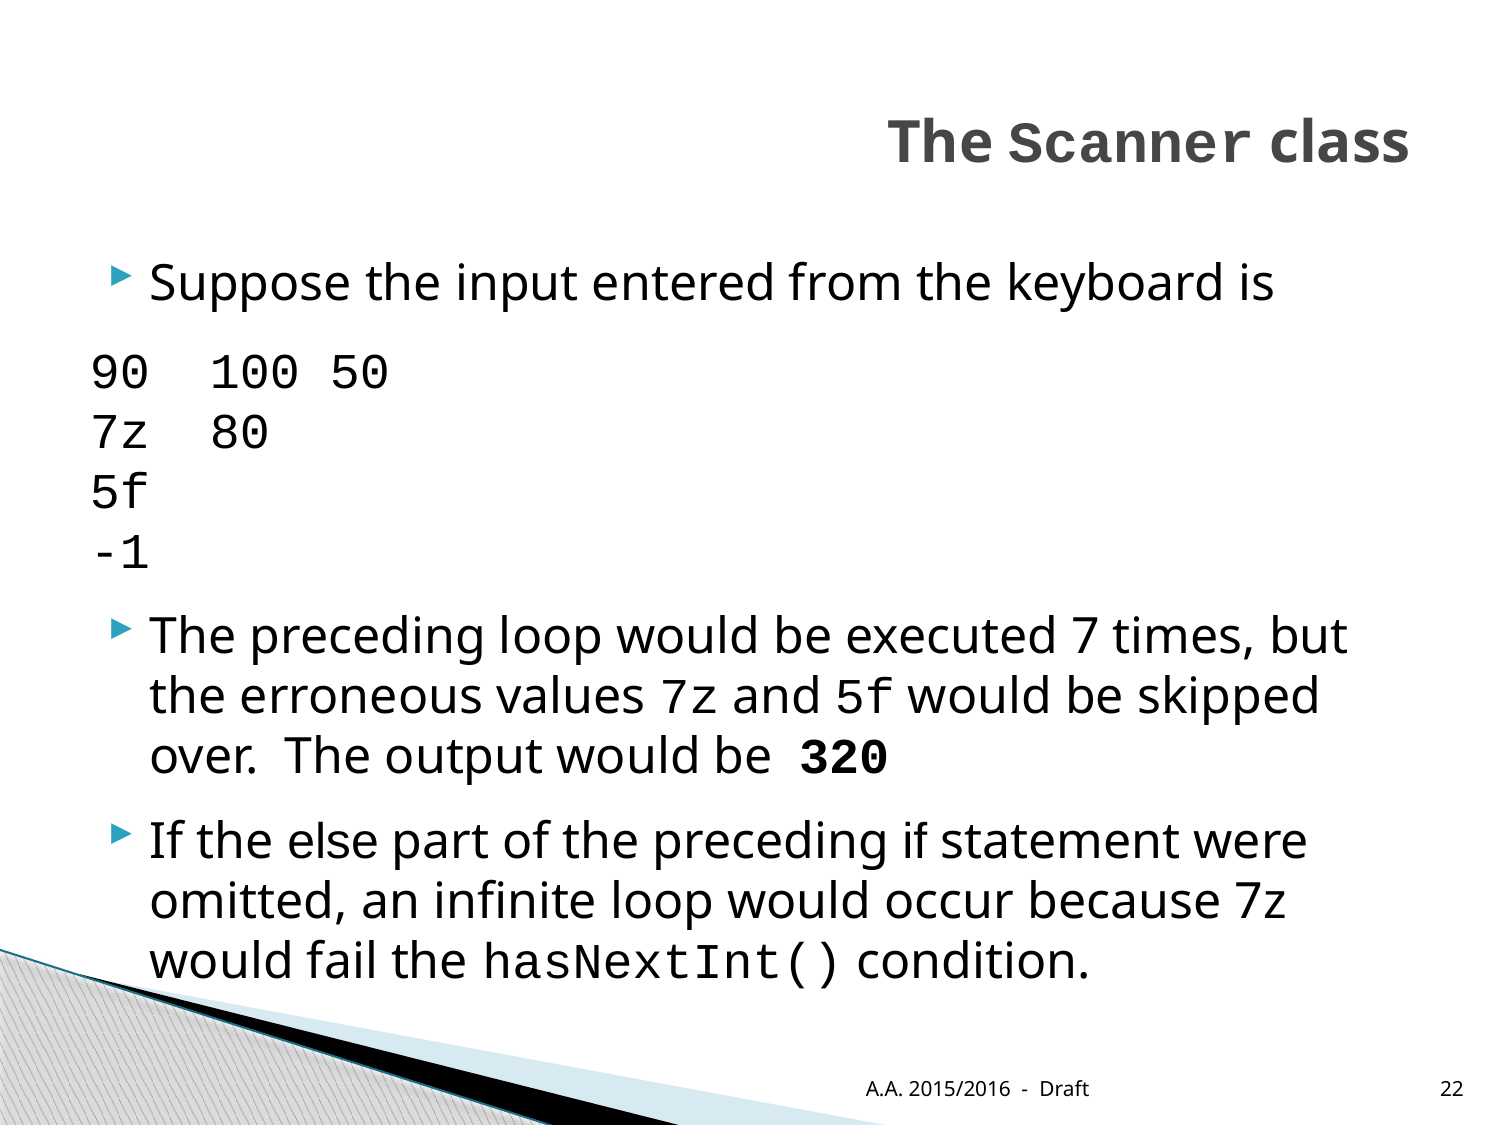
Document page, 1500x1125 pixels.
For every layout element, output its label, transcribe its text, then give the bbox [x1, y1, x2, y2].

list Suppose the input entered from the keyboard is 90 100 50 7z 80 5f -1 The preceding loop would be executed 7 times, but the erroneous values 7z and 5f would be skipped over. The output would be 320 If the else part of the preceding if statement were omitted, an infinite loop would occur because 7z would fail the hasNextInt() condition. [75, 243, 1425, 1024]
title The Scanner class [75, 45, 1425, 233]
footer A.A. 2015/2016 - Draft [718, 1051, 1105, 1112]
slide_number 22 [1418, 1051, 1479, 1112]
